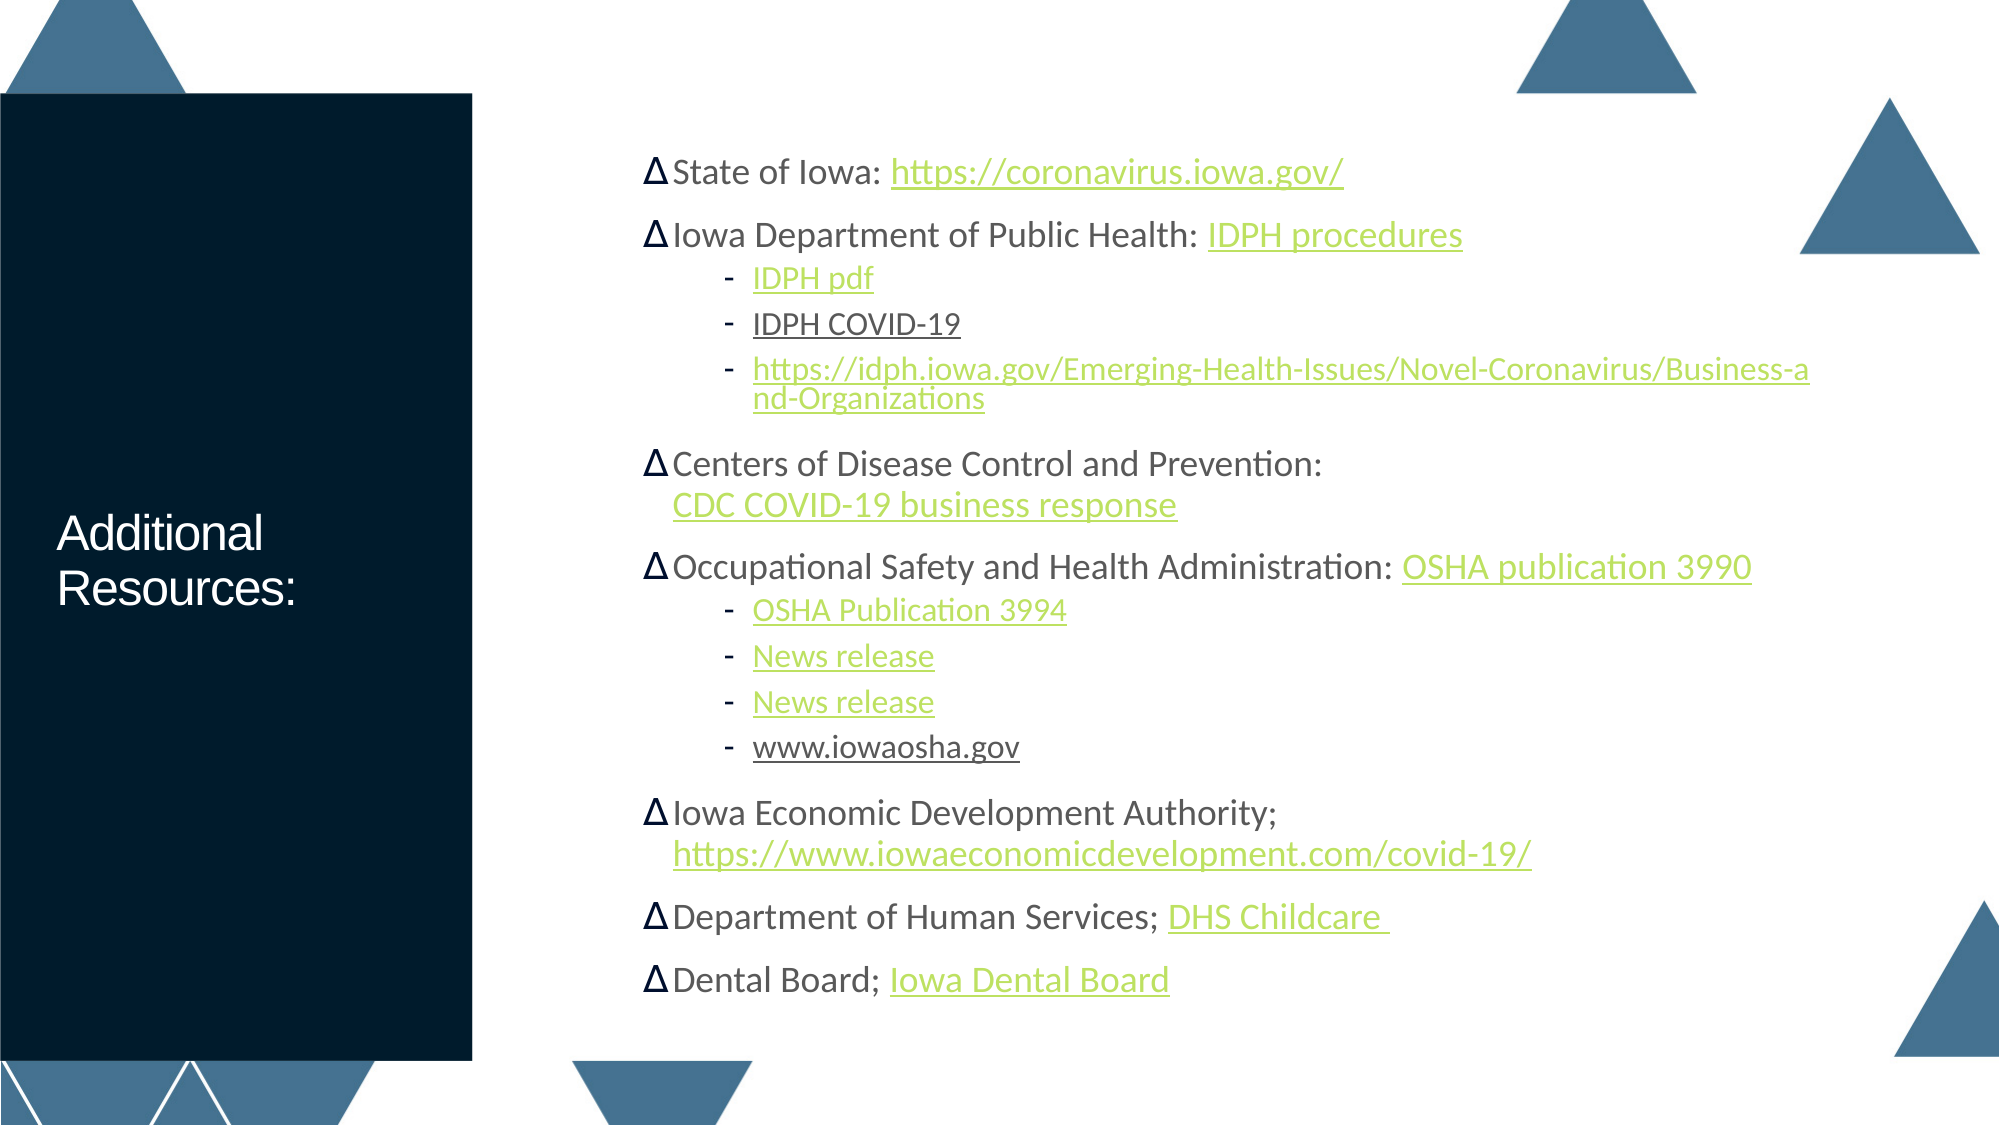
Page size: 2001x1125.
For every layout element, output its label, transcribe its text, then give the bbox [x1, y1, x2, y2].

title Additional Resources: [41, 184, 472, 940]
picture [0, 0, 1999, 1125]
list State of Iowa: https://coronavirus.iowa.gov/ Iowa Department of Public Health: IDPH procedures IDPH pdf IDPH COVID-19 https://idph.iowa.gov/Emerging-Health-Issues/Novel-Coronavirus/Business-and-Organizations Centers of Disease Control and Prevention: CDC COVID-19 business response Occupational Safety and Health Administration: OSHA publication 3990 OSHA Publication 3994 News release News release www.iowaosha.gov Iowa Economic Development Authority; https://www.iowaeconomicdevelopment.com/covid-19/ Department of Human Services; DHS Childcare Dental Board; Iowa Dental Board [628, 141, 1829, 982]
